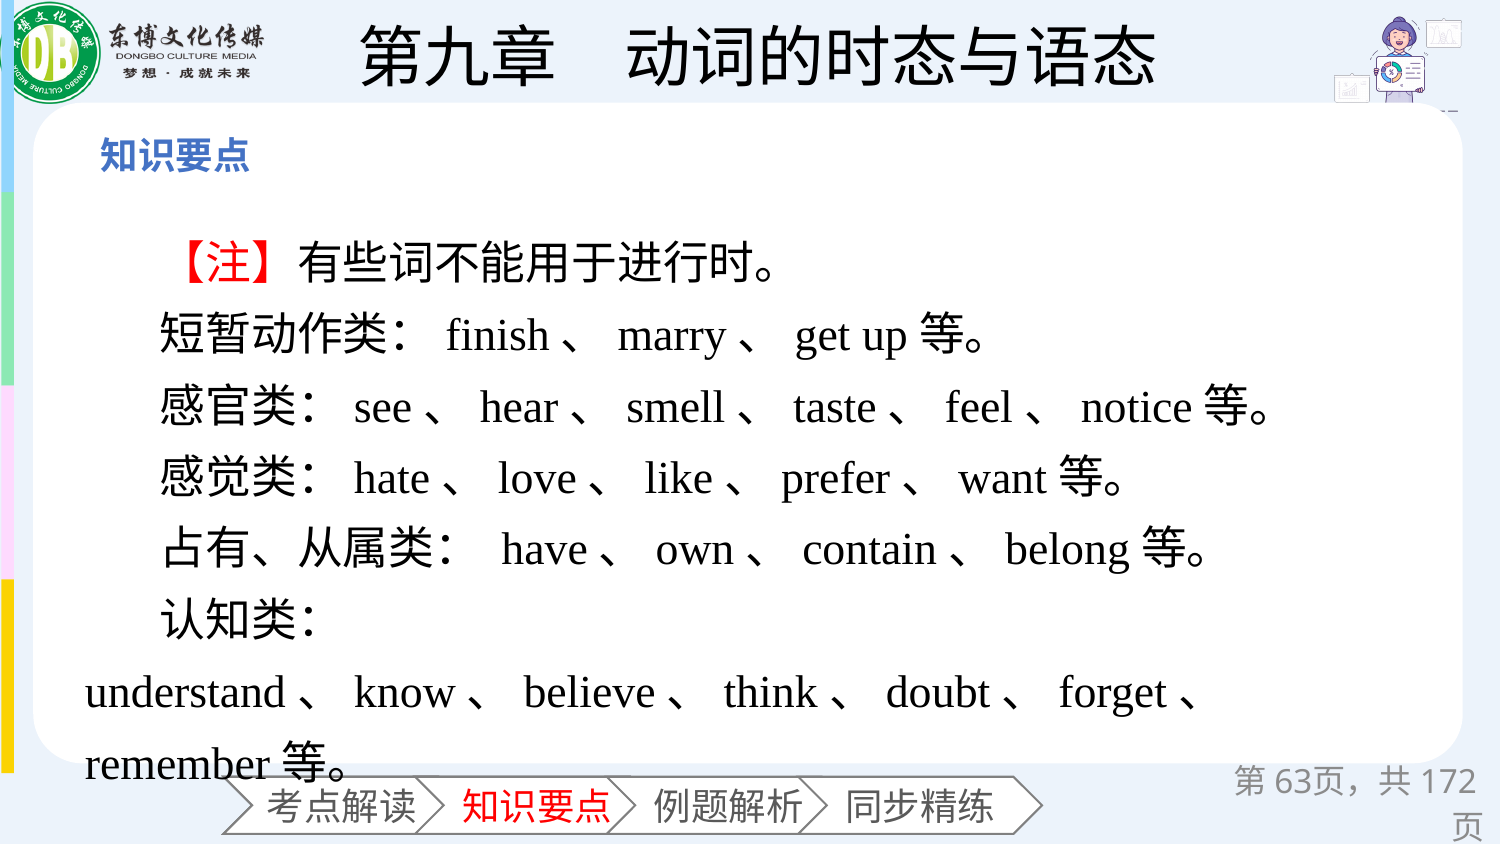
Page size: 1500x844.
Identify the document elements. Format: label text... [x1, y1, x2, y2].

text_box 【注】有些词不能用于进行时。 短暂动作类：finish、marry、get up等。 感官类：see、hear、smell、taste、feel、notice等。 感觉类：hate、love、like、prefer、want等。 占有、从属类： have、own、contain、belong等。 认知类：understand、know、believe、think、doubt、forget、 remember等。 [70, 209, 1433, 736]
picture [14, 1, 265, 104]
picture [1312, 0, 1487, 131]
slide_number 第页，共172页 [1195, 780, 1500, 826]
